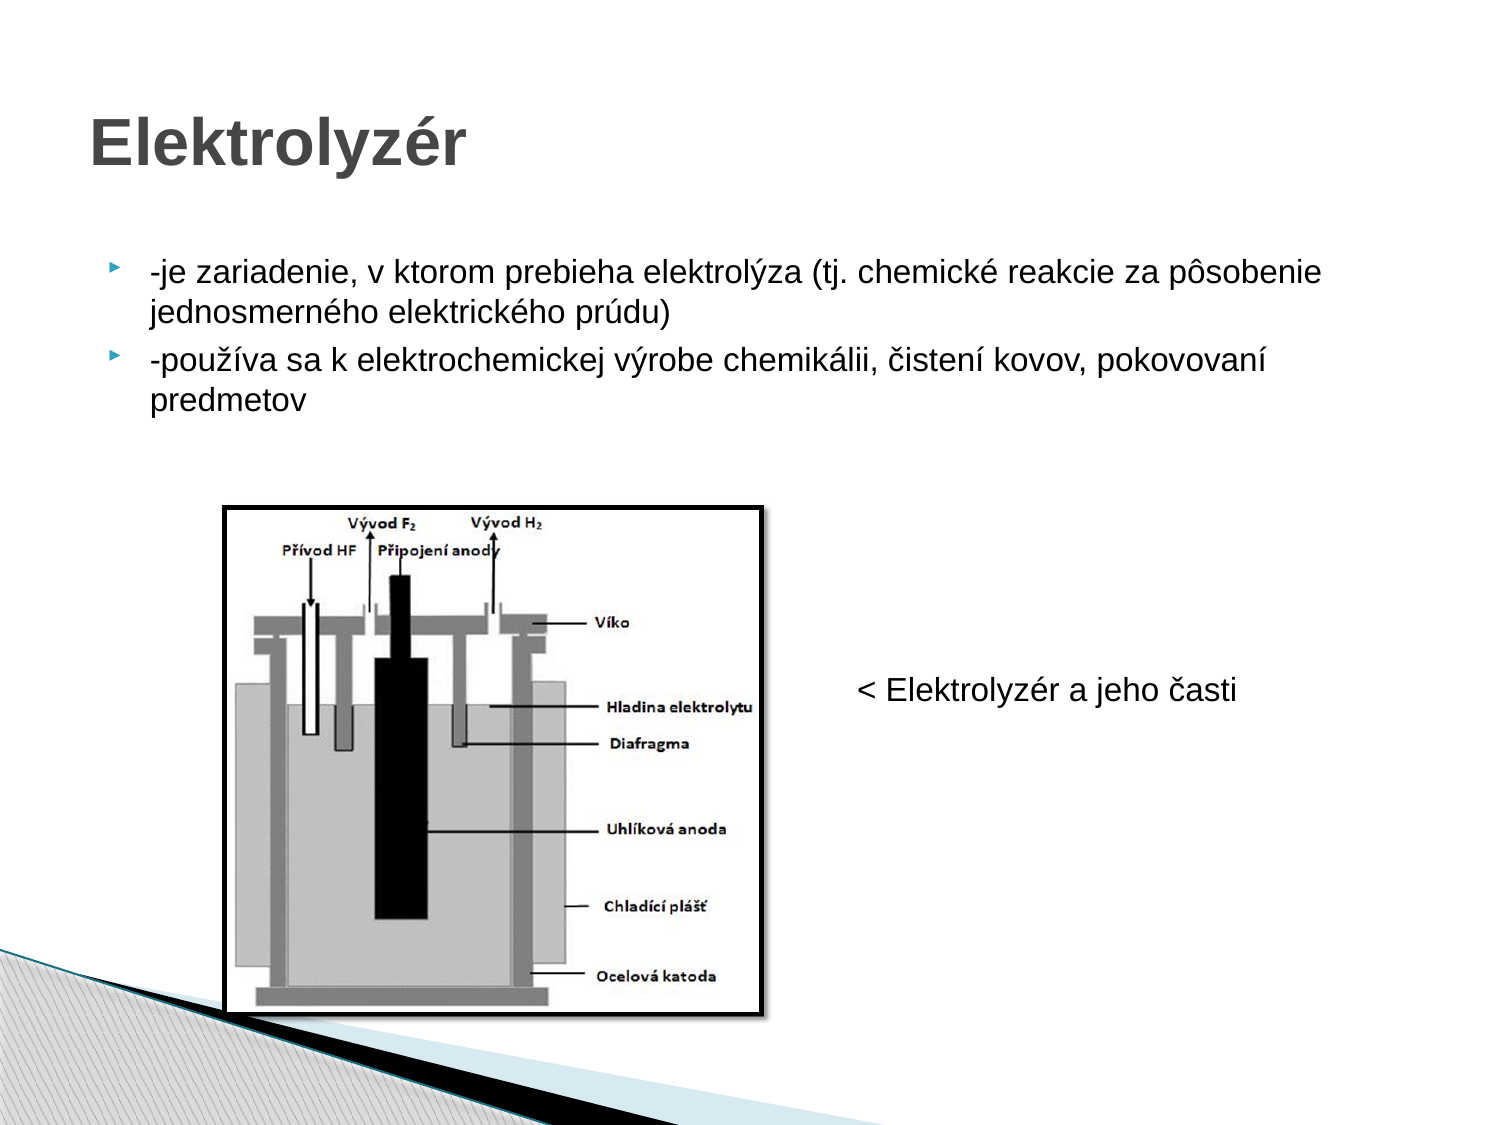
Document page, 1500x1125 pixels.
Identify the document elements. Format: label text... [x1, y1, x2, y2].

title Elektrolyzér [75, 45, 1425, 233]
list -je zariadenie, v ktorom prebieha elektrolýza (tj. chemické reakcie za pôsobenie jednosmerného elektrického prúdu) -používa sa k elektrochemickej výrobe chemikálii, čistení kovov, pokovovaní predmetov < Elektrolyzér a jeho časti [75, 243, 1425, 986]
picture [218, 503, 774, 1024]
